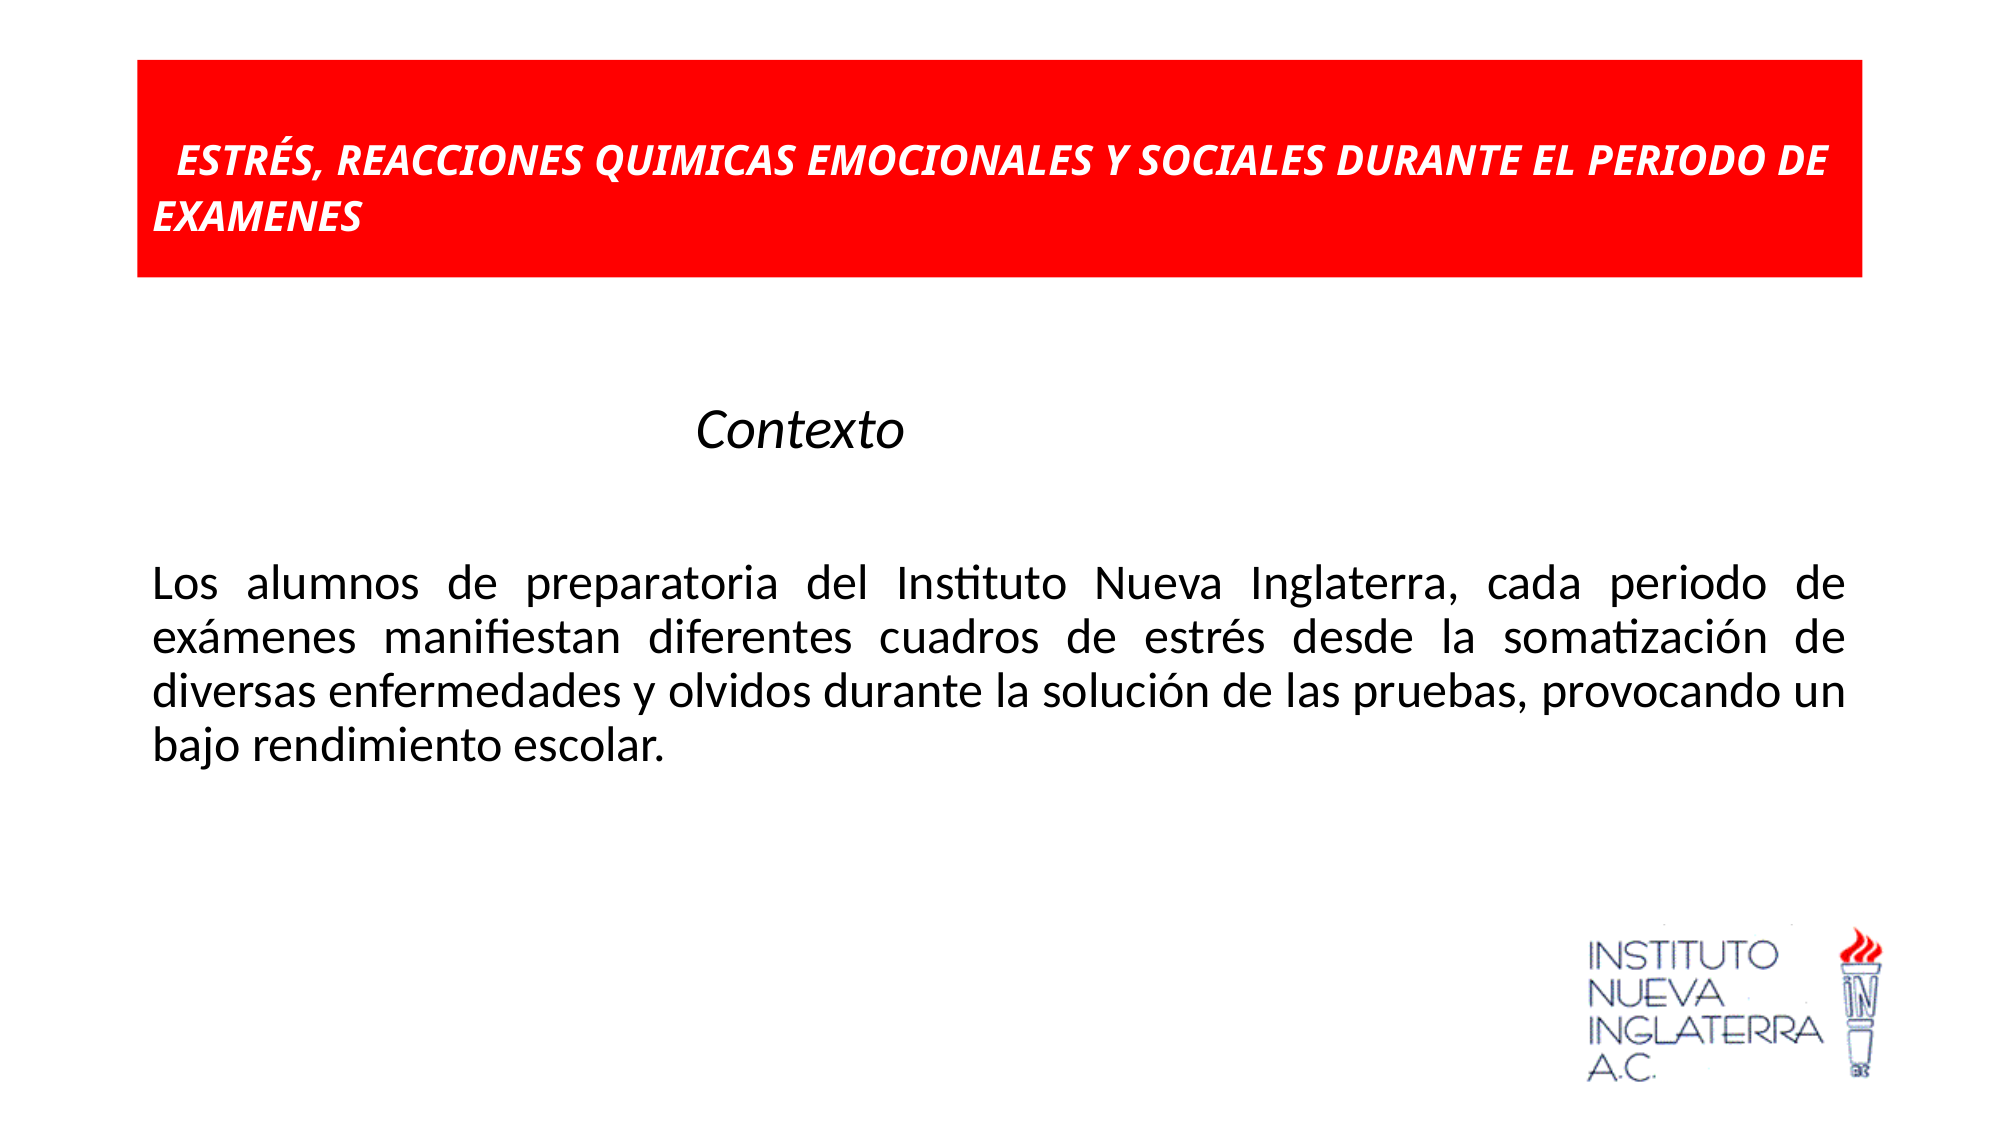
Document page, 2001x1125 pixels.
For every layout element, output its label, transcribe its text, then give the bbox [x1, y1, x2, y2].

title ESTRÉS, REACCIONES QUIMICAS EMOCIONALES Y SOCIALES DURANTE EL PERIODO DE EXAMENES [137, 59, 1863, 278]
list Contexto Los alumnos de preparatoria del Instituto Nueva Inglaterra, cada periodo de exámenes manifiestan diferentes cuadros de estrés desde la somatización de diversas enfermedades y olvidos durante la solución de las pruebas, provocando un bajo rendimiento escolar. [137, 299, 1863, 1014]
picture [1584, 924, 1887, 1088]
